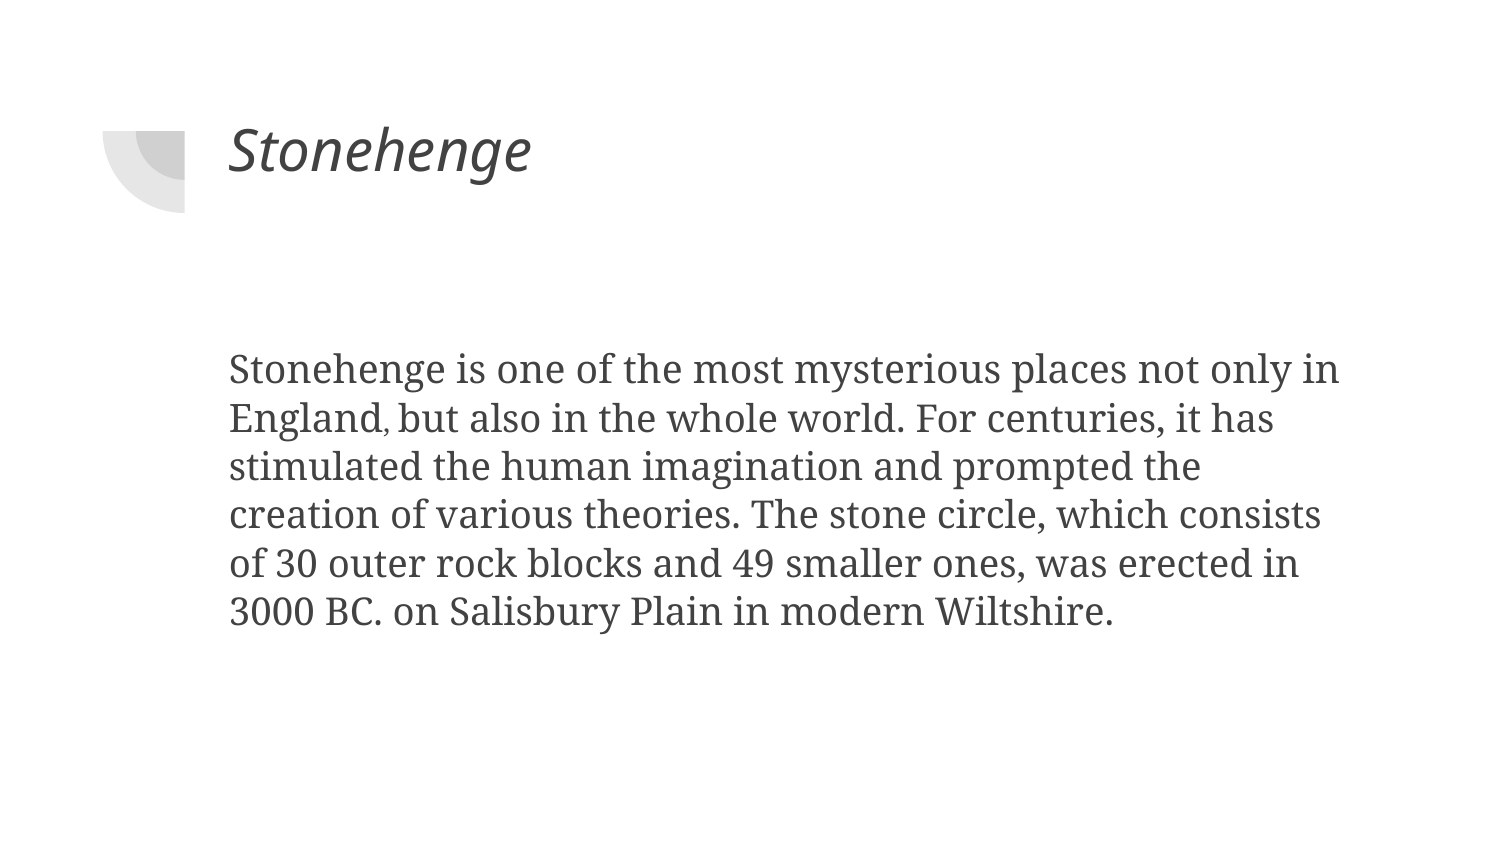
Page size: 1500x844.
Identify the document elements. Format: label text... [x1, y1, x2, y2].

title Stonehenge [213, 98, 1368, 263]
list Stonehenge is one of the most mysterious places not only in England, but also in the whole world. For centuries, it has stimulated the human imagination and prompted the creation of various theories. The stone circle, which consists of 30 outer rock blocks and 49 smaller ones, was erected in 3000 BC. on Salisbury Plain in modern Wiltshire. [213, 326, 1368, 744]
